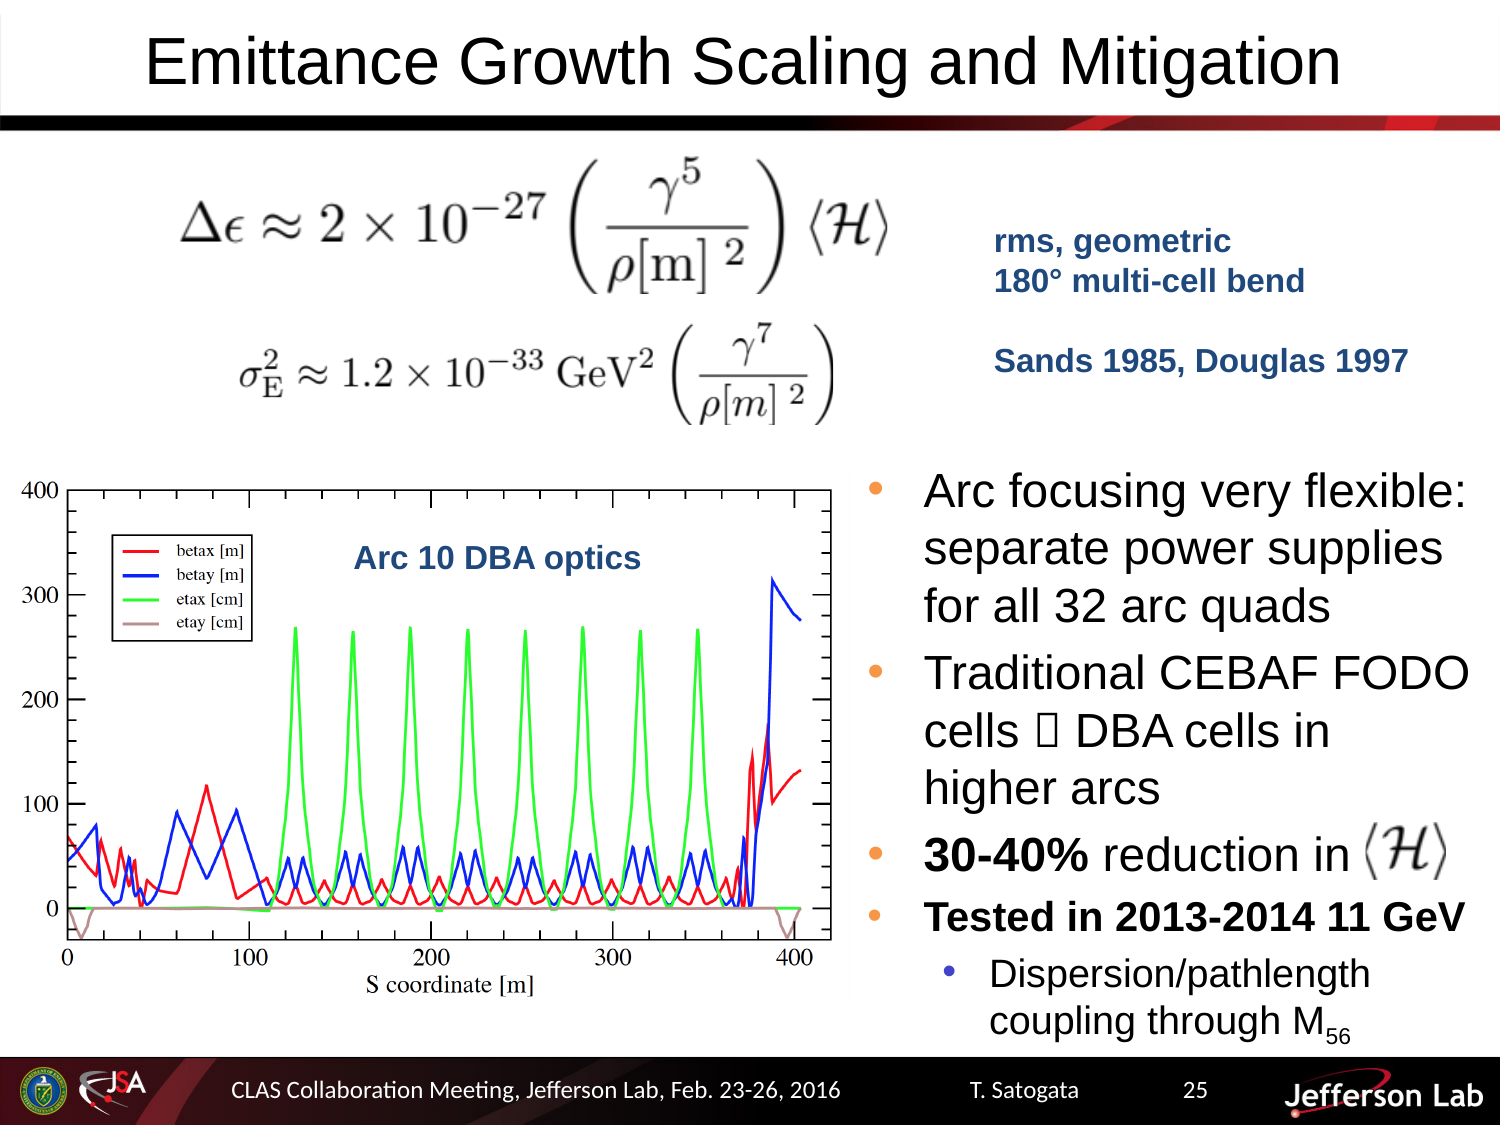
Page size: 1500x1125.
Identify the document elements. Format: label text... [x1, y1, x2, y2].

list Arc focusing very flexible: separate power supplies for all 32 arc quads Traditional CEBAF FODO cells  DBA cells in higher arcs 30-40% reduction in Tested in 2013-2014 11 GeV Dispersion/pathlength coupling through M56 [852, 451, 1488, 1077]
picture [0, 0, 1500, 1125]
text_box rms, geometric 180° multi-cell bend Sands 1985, Douglas 1997 [979, 211, 1440, 387]
title Emittance Growth Scaling and Mitigation [30, 8, 1458, 108]
footer CLAS Collaboration Meeting, Jefferson Lab, Feb. 23-26, 2016 [200, 1059, 873, 1119]
slide_number T. Satogata 25 [873, 1059, 1224, 1119]
